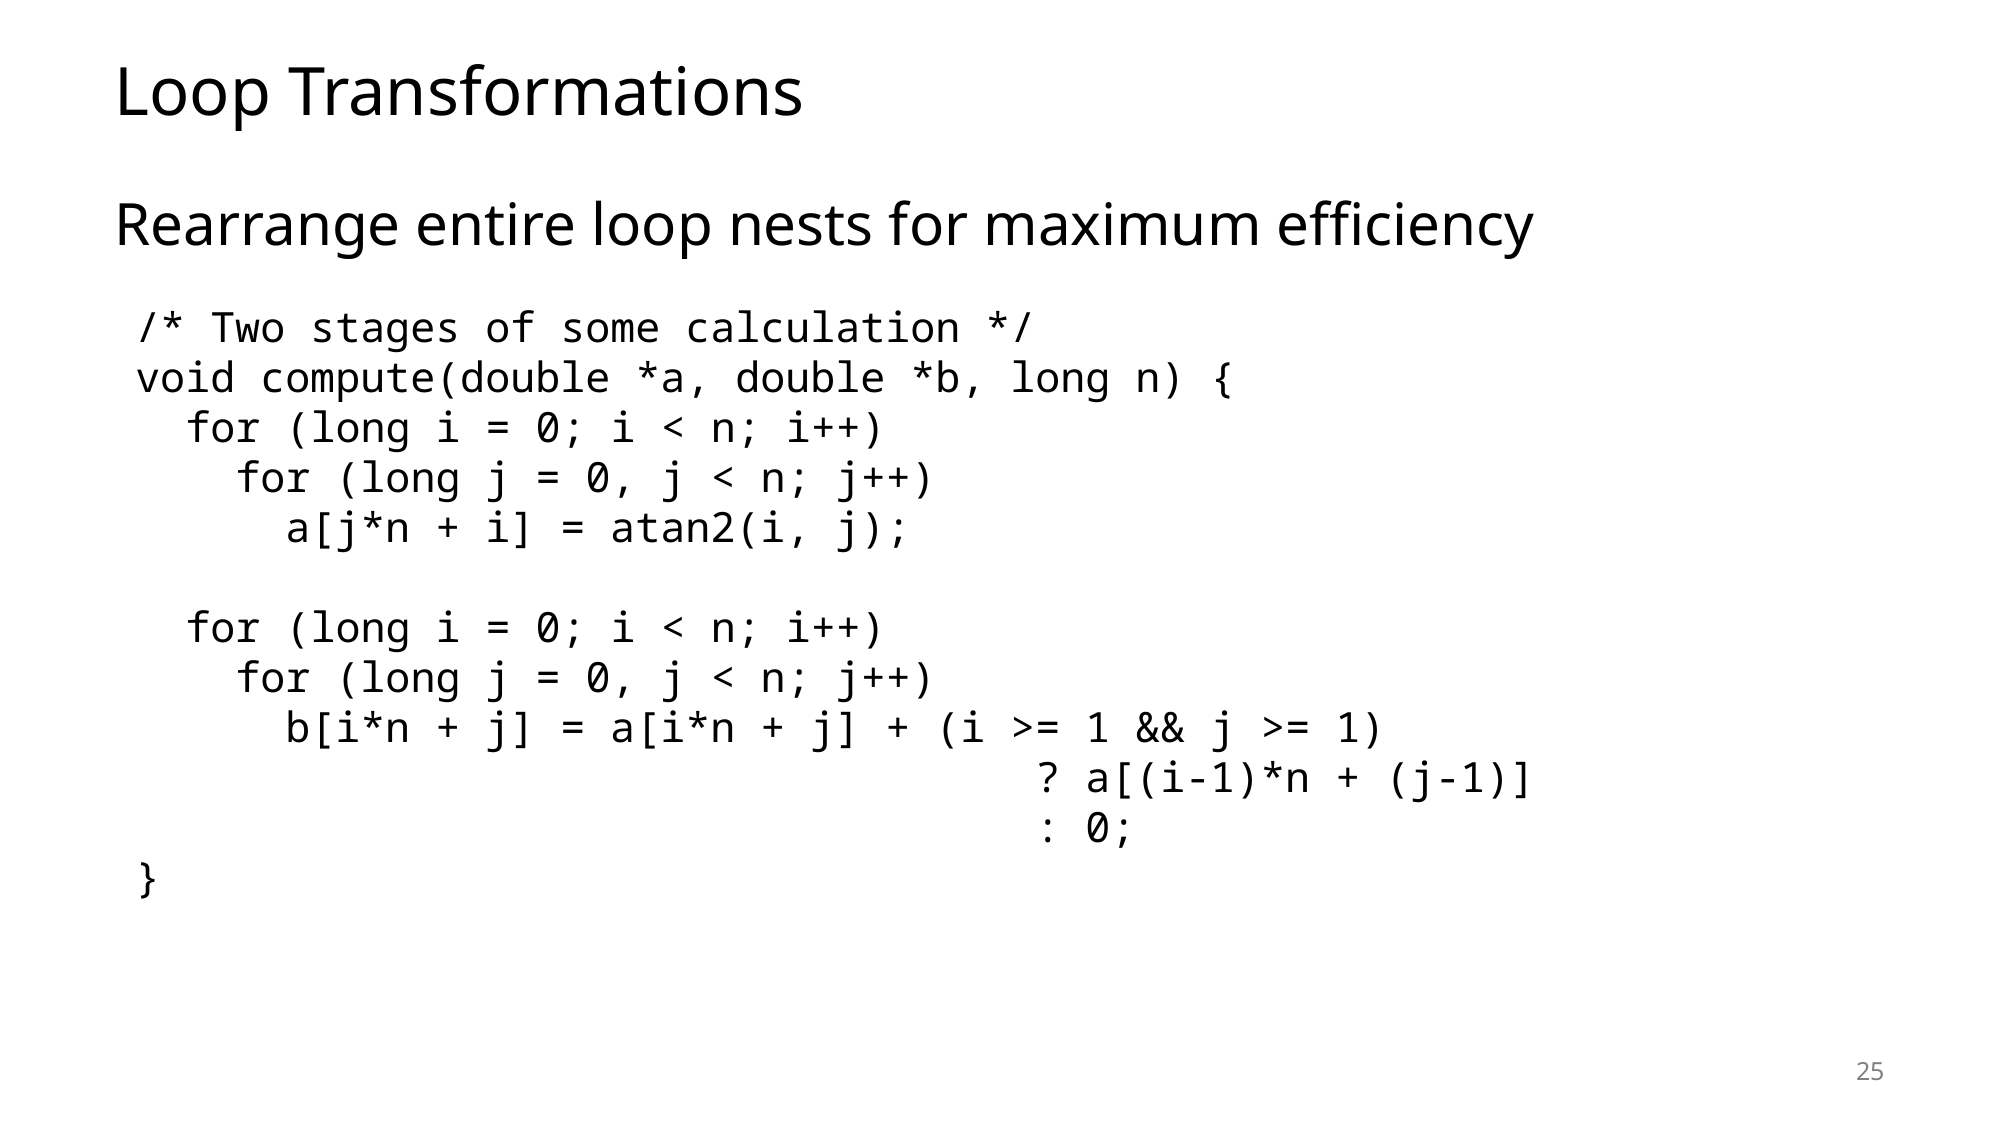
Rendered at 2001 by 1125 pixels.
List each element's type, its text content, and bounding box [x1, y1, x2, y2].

title Loop Transformations [99, 37, 1900, 150]
text_box /* Two stages of some calculation */ void compute(double *a, double *b, long n) { for (long i = 0; i < n; i++) for (long j = 0, j < n; j++) a[j*n + i] = atan2(i, j); for (long i = 0; i < n; i++) for (long j = 0, j < n; j++) b[i*n + j] = a[i*n + j] + (i >= 1 && j >= 1) ? a[(i-1)*n + (j-1)] : 0; } [120, 293, 1551, 908]
list Rearrange entire loop nests for maximum efficiency [99, 187, 1900, 1013]
slide_number 25 [1749, 1042, 1900, 1103]
